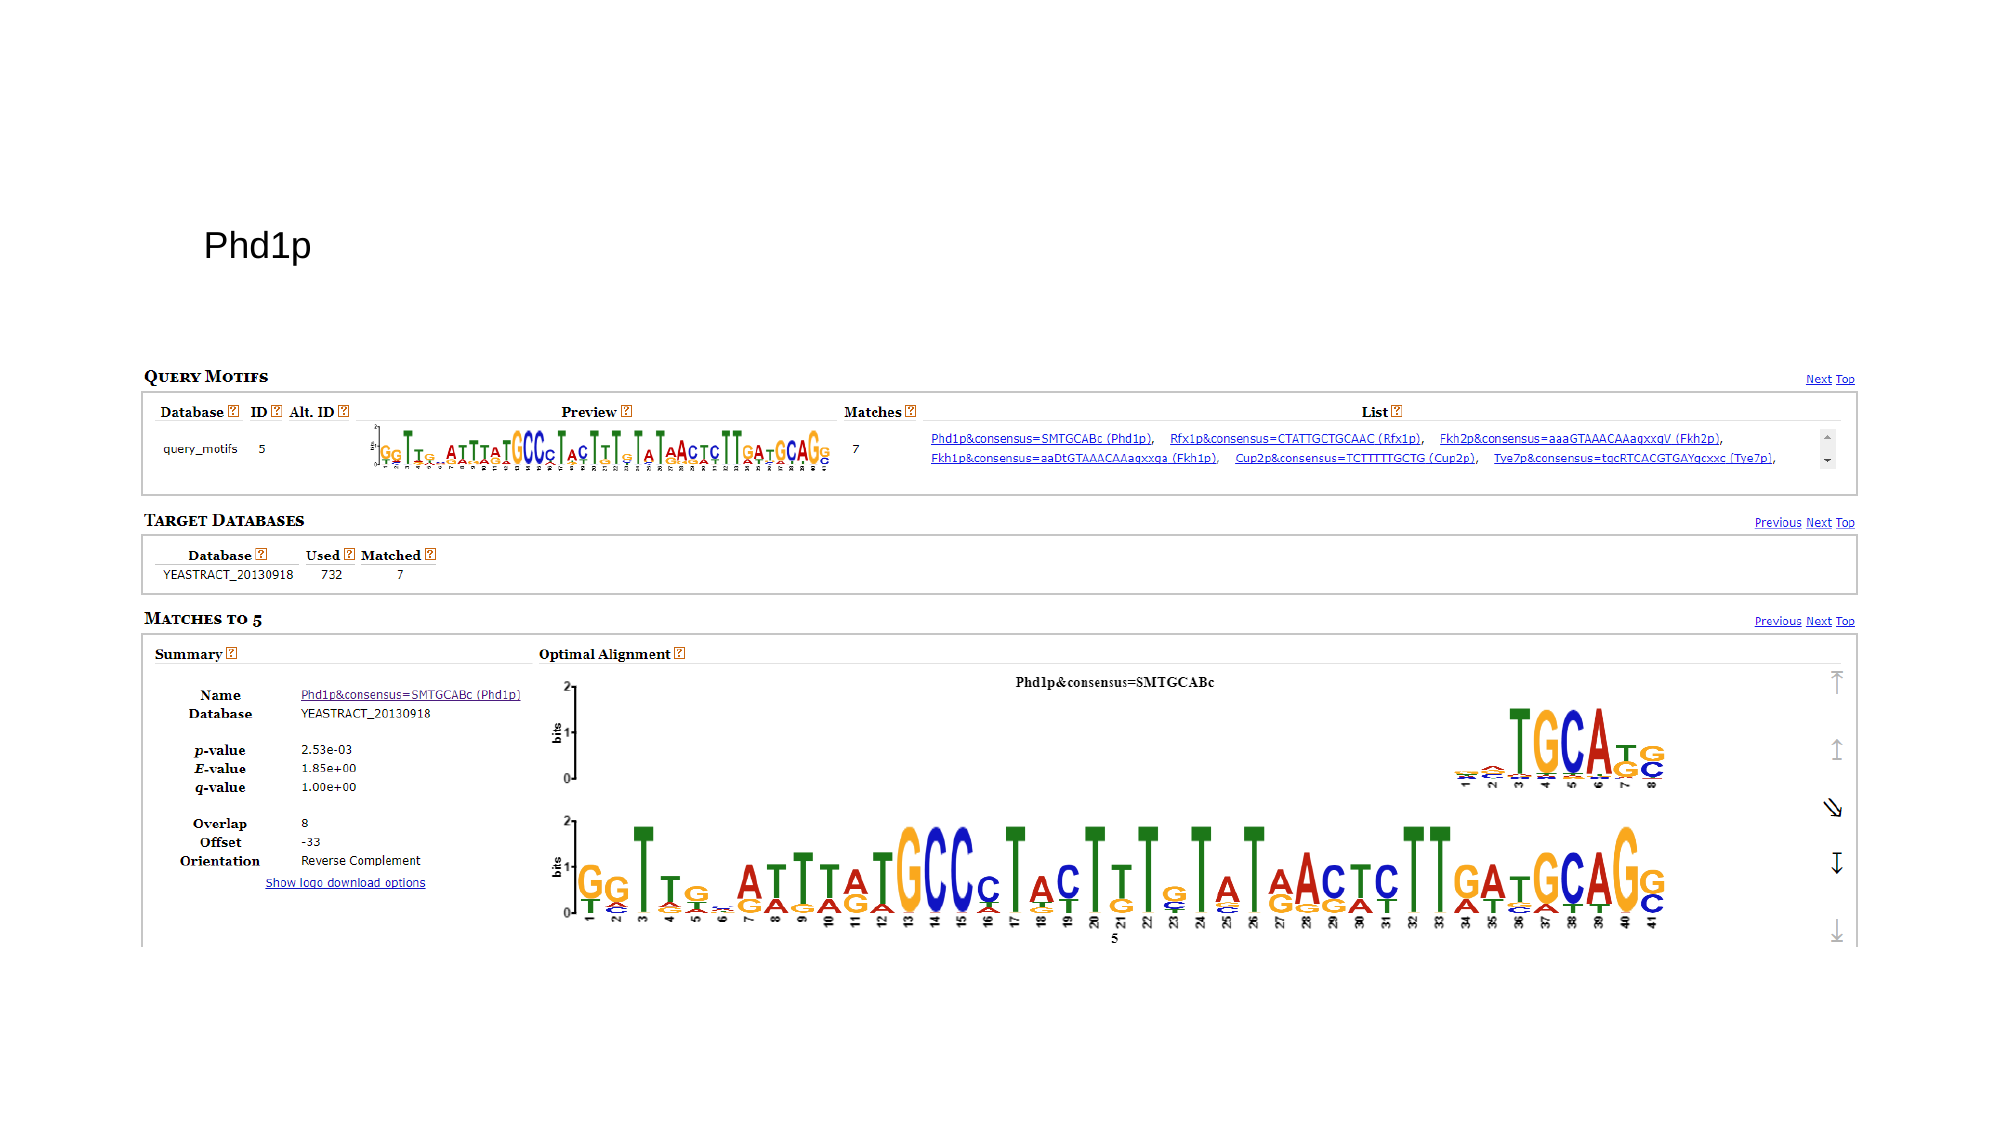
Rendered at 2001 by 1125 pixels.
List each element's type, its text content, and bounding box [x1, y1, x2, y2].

text_box Phd1p [188, 214, 502, 274]
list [137, 366, 1863, 947]
